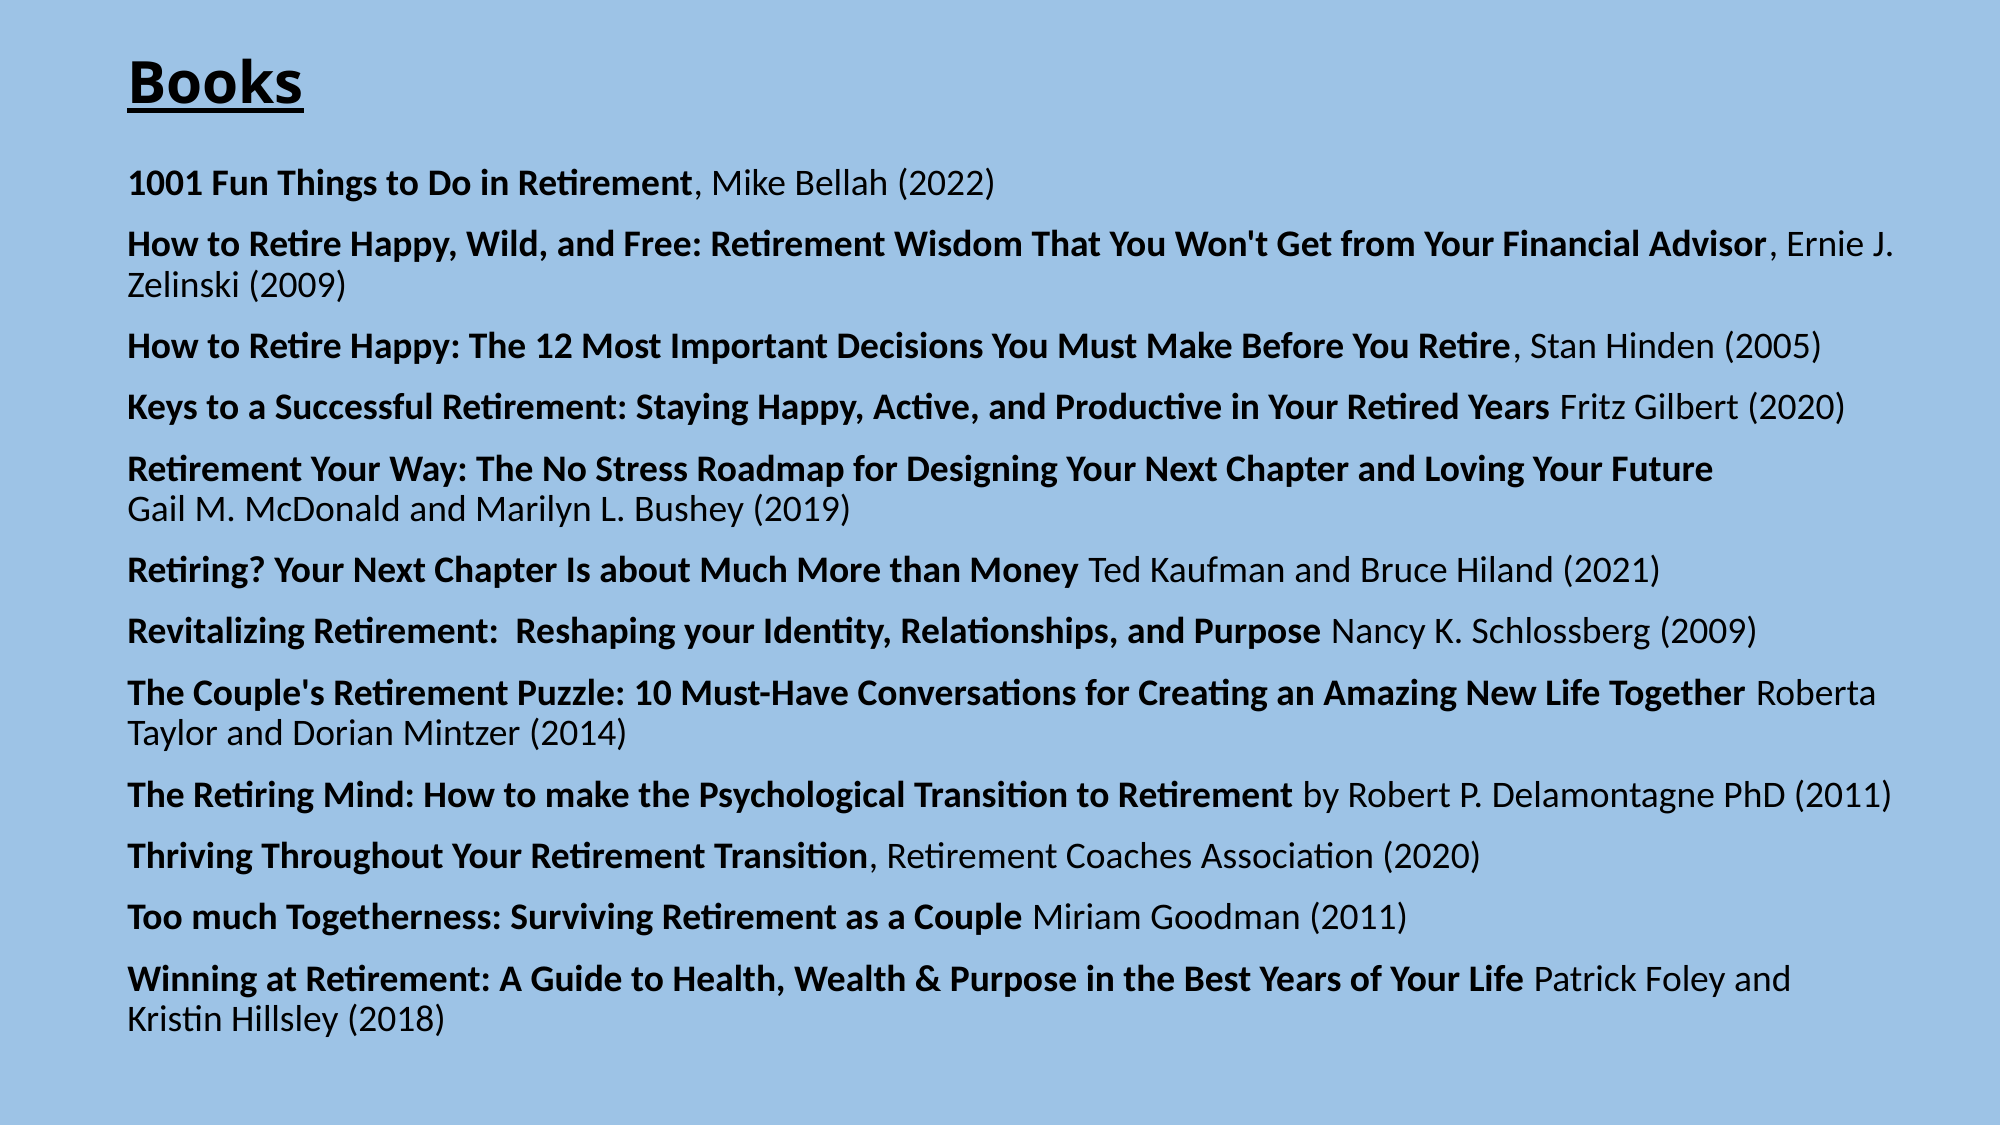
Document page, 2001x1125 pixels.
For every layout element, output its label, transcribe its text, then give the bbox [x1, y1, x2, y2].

list 1001 Fun Things to Do in Retirement, Mike Bellah (2022) How to Retire Happy, Wild, and Free: Retirement Wisdom That You Won't Get from Your Financial Advisor, Ernie J. Zelinski (2009) How to Retire Happy: The 12 Most Important Decisions You Must Make Before You Retire, Stan Hinden (2005) Keys to a Successful Retirement: Staying Happy, Active, and Productive in Your Retired Years Fritz Gilbert (2020) Retirement Your Way: The No Stress Roadmap for Designing Your Next Chapter and Loving Your Future Gail M. McDonald and Marilyn L. Bushey (2019) Retiring? Your Next Chapter Is about Much More than Money Ted Kaufman and Bruce Hiland (2021) Revitalizing Retirement: Reshaping your Identity, Relationships, and Purpose Nancy K. Schlossberg (2009) The Couple's Retirement Puzzle: 10 Must-Have Conversations for Creating an Amazing New Life Together Roberta Taylor and Dorian Mintzer (2014) The Retiring Mind: How to make the Psychological Transition to Retirement by Robert P. Delamontagne PhD (2011) Thriving Throughout Your Retirement Transition, Retirement Coaches Association (2020) Too much Togetherness: Surviving Retirement as a Couple Miriam Goodman (2011) Winning at Retirement: A Guide to Health, Wealth & Purpose in the Best Years of Your Life Patrick Foley and Kristin Hillsley (2018) [112, 155, 1911, 1125]
title Books [112, 14, 1838, 155]
